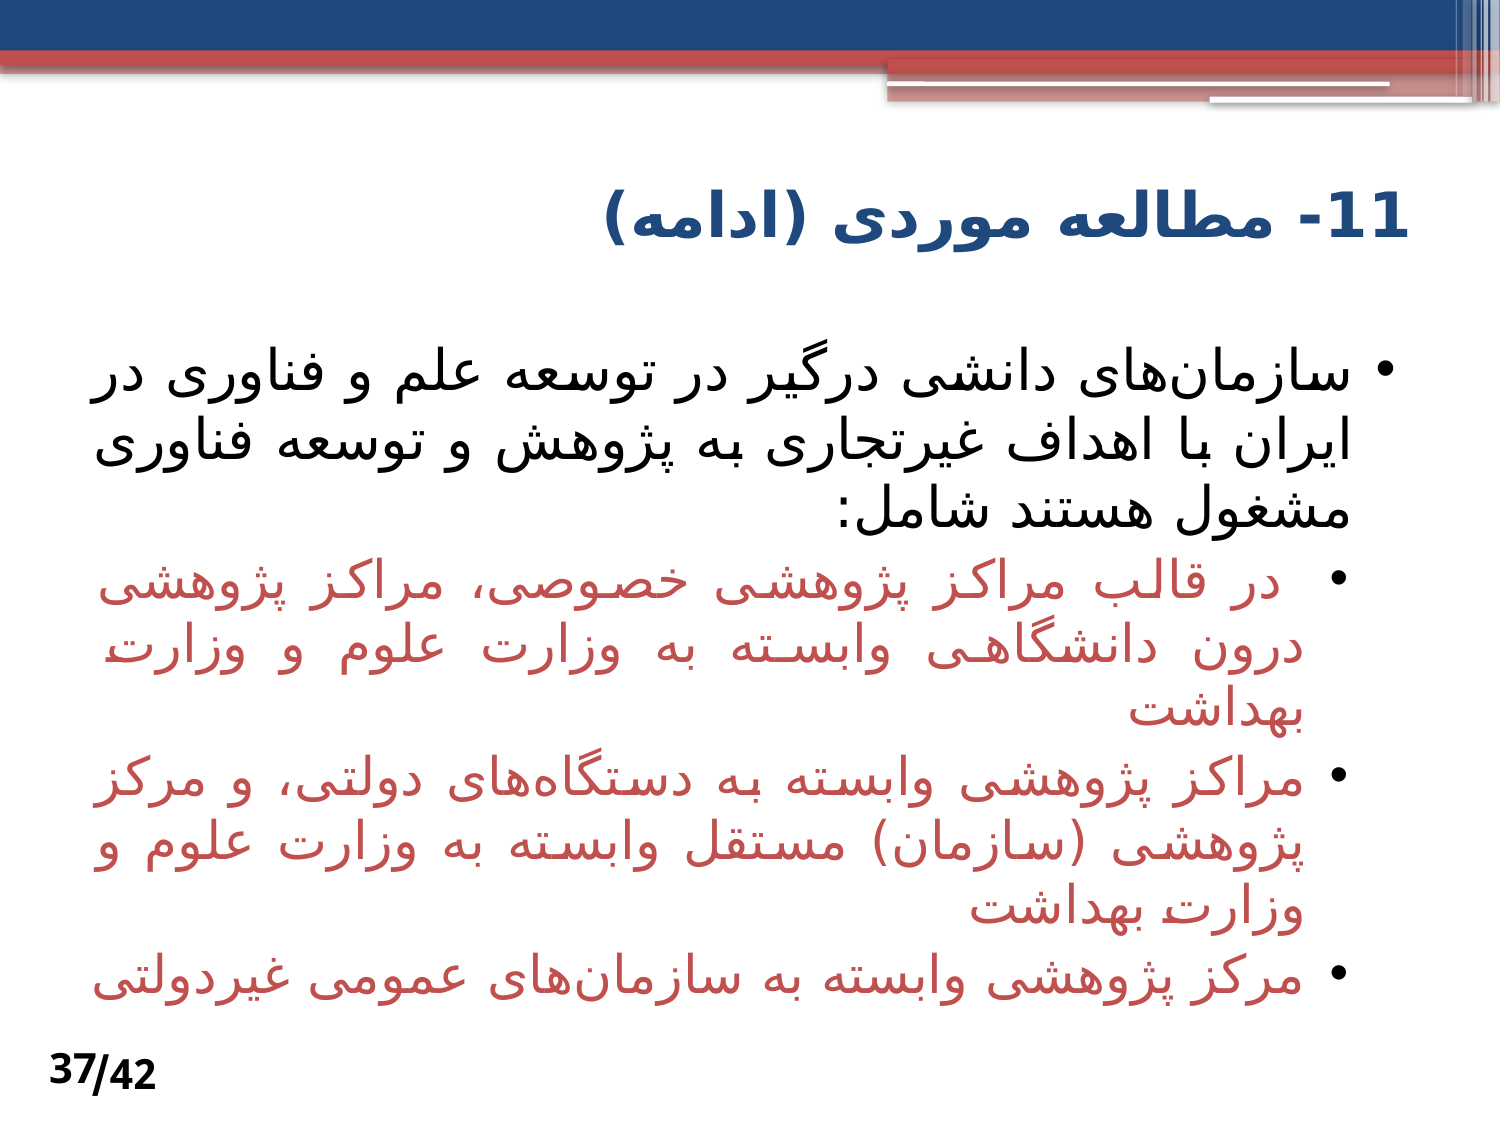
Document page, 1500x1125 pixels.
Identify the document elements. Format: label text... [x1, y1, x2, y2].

text_box 42/ [0, 1040, 172, 1105]
list سازمان‌های دانشی درگیر در توسعه علم و فناوری در ایران با اهداف غیرتجاری به پژوهش و توسعه فناوری مشغول هستند شامل: در قالب مراکز پژوهشی خصوصی، مراکز پژوهشی درون دانشگاهی وابسته به وزارت علوم و وزارت بهداشت مراکز پژوهشی وابسته به دستگاه‌های دولتی، و مرکز پژوهشی (سازمان) مستقل وابسته به وزارت علوم و وزارت بهداشت مرکز پژوهشی وابسته به سازمان‌های عمومی غیردولتی [76, 326, 1427, 1036]
title 11- مطالعه موردی (ادامه) [76, 125, 1427, 301]
